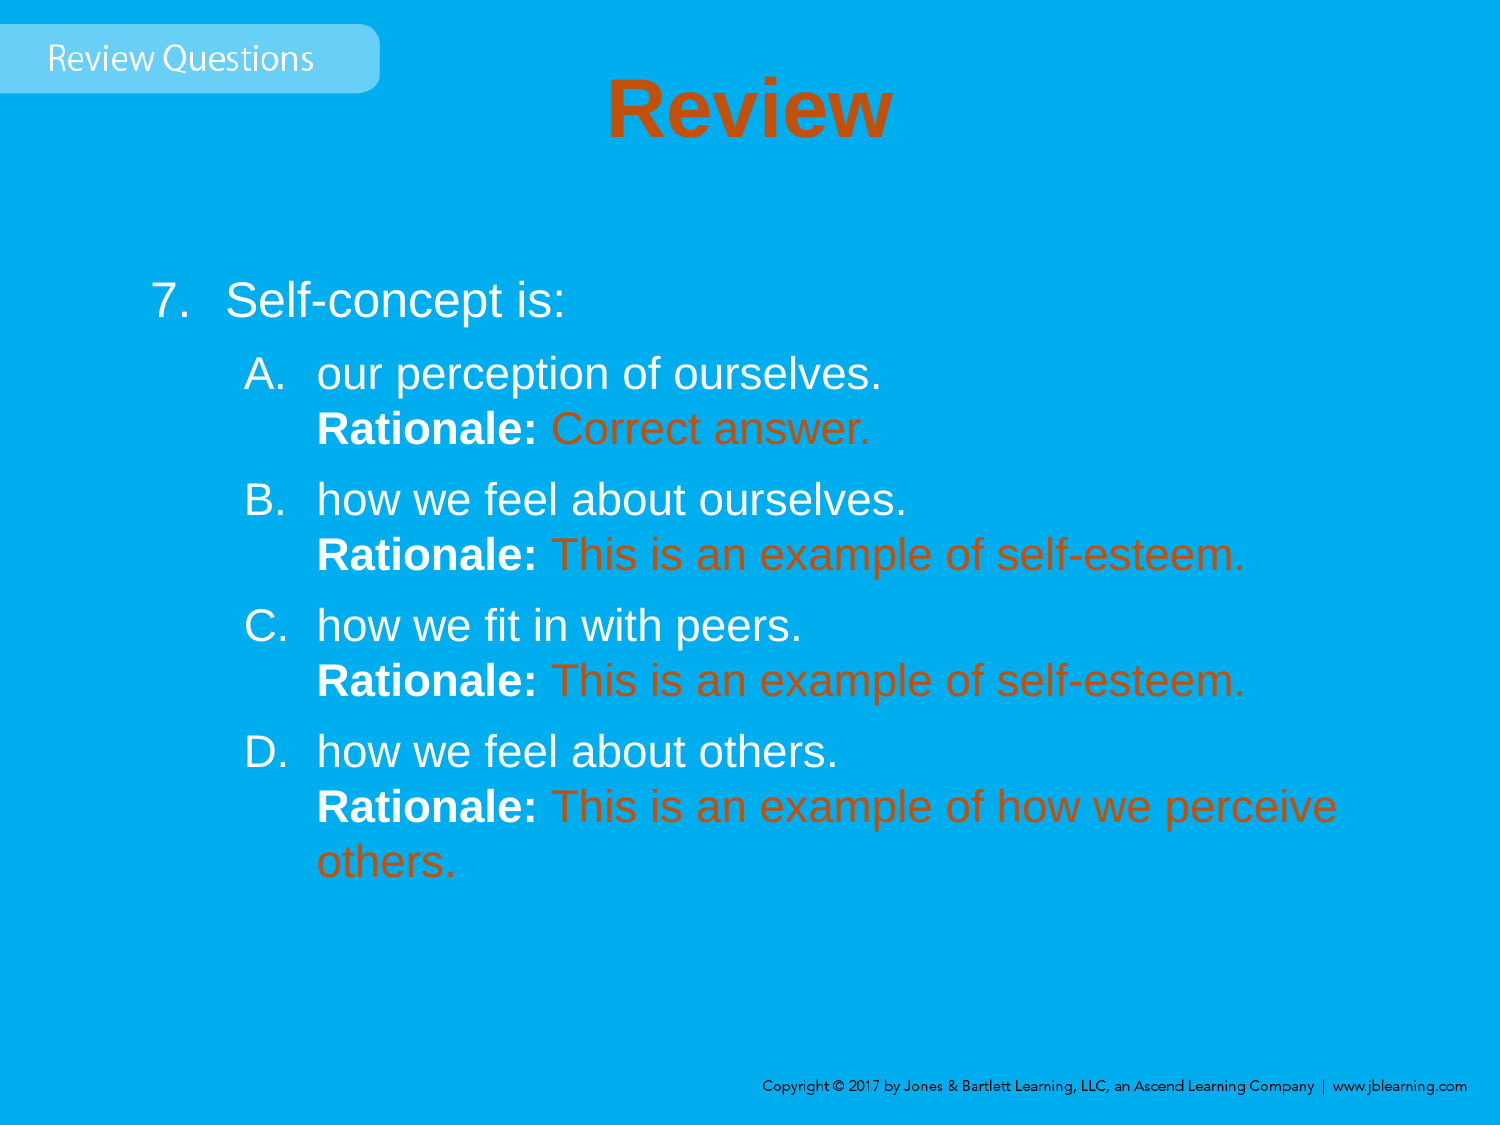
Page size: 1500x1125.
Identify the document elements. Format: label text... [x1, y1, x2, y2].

picture [0, 25, 377, 93]
list Self-concept is: our perception of ourselves. Rationale: Correct answer. how we feel about ourselves. Rationale: This is an example of self-esteem. how we fit in with peers. Rationale: This is an example of self-esteem. how we feel about others. Rationale: This is an example of how we perceive others. [112, 237, 1388, 1025]
title Review [112, 37, 1388, 188]
